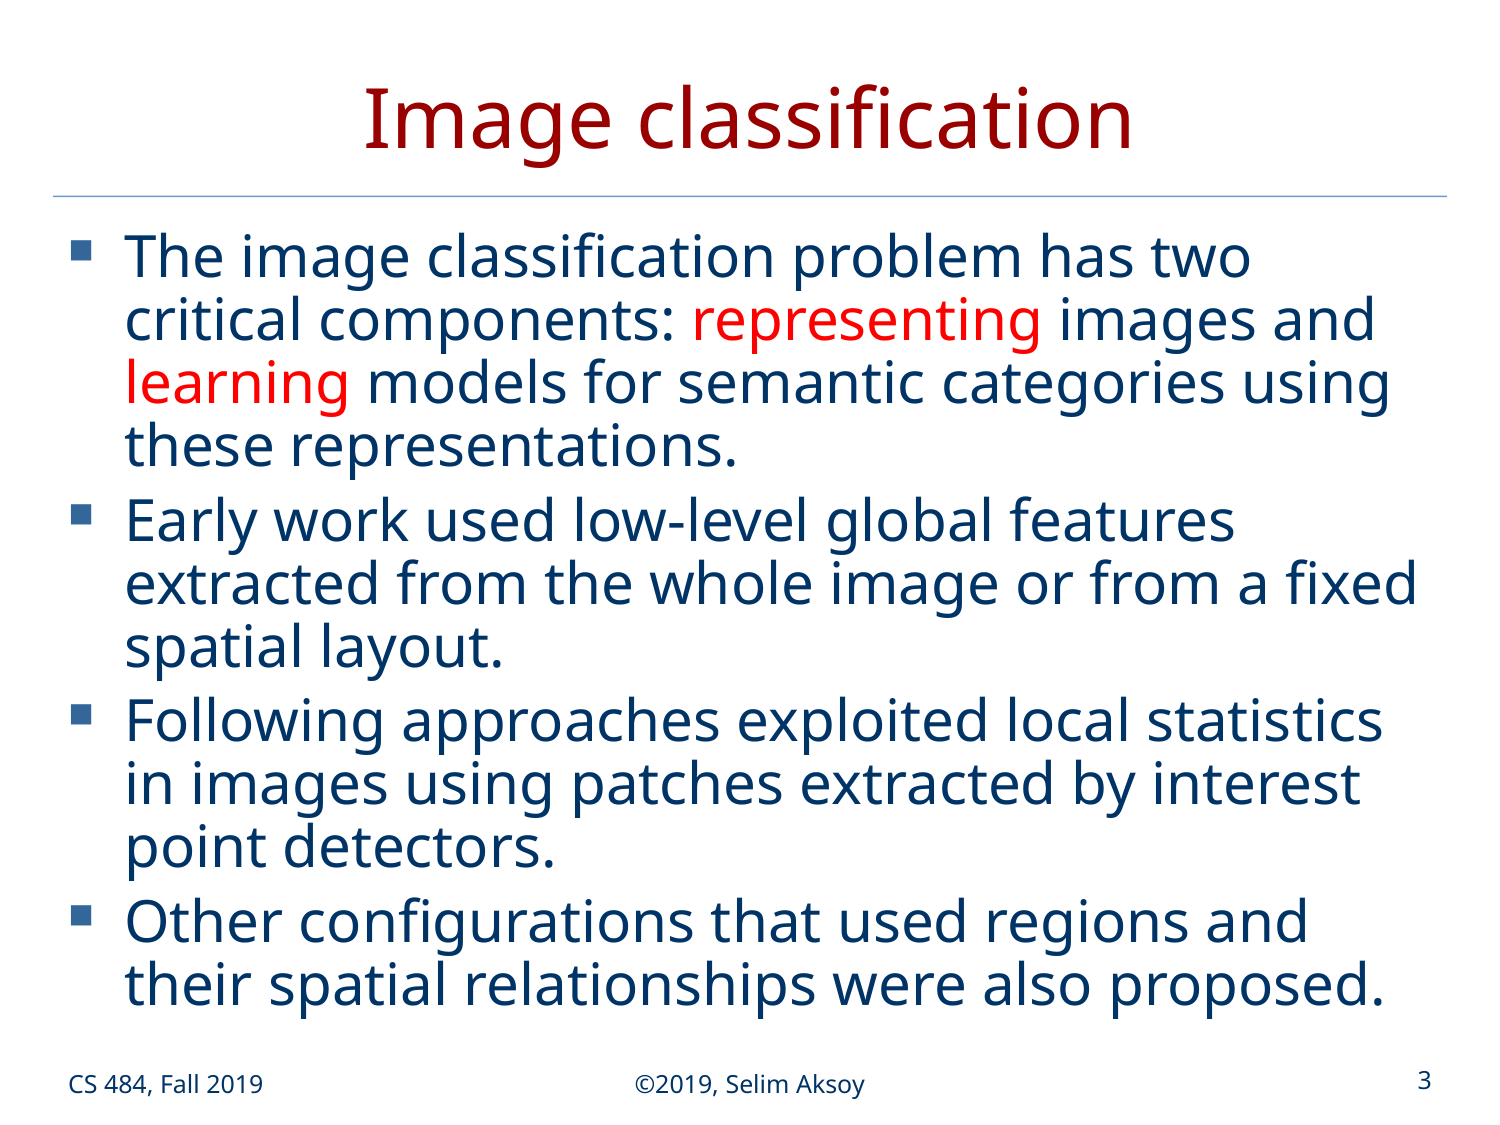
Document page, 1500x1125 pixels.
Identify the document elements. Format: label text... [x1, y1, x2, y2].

slide_number CS 484, Fall 2019 [52, 1052, 366, 1107]
footer ©2019, Selim Aksoy [511, 1052, 988, 1107]
slide_number 3 [1134, 1052, 1448, 1107]
list The image classification problem has two critical components: representing images and learning models for semantic categories using these representations. Early work used low-level global features extracted from the whole image or from a fixed spatial layout. Following approaches exploited local statistics in images using patches extracted by interest point detectors. Other configurations that used regions and their spatial relationships were also proposed. [53, 220, 1447, 1035]
title Image classification [53, 31, 1447, 173]
